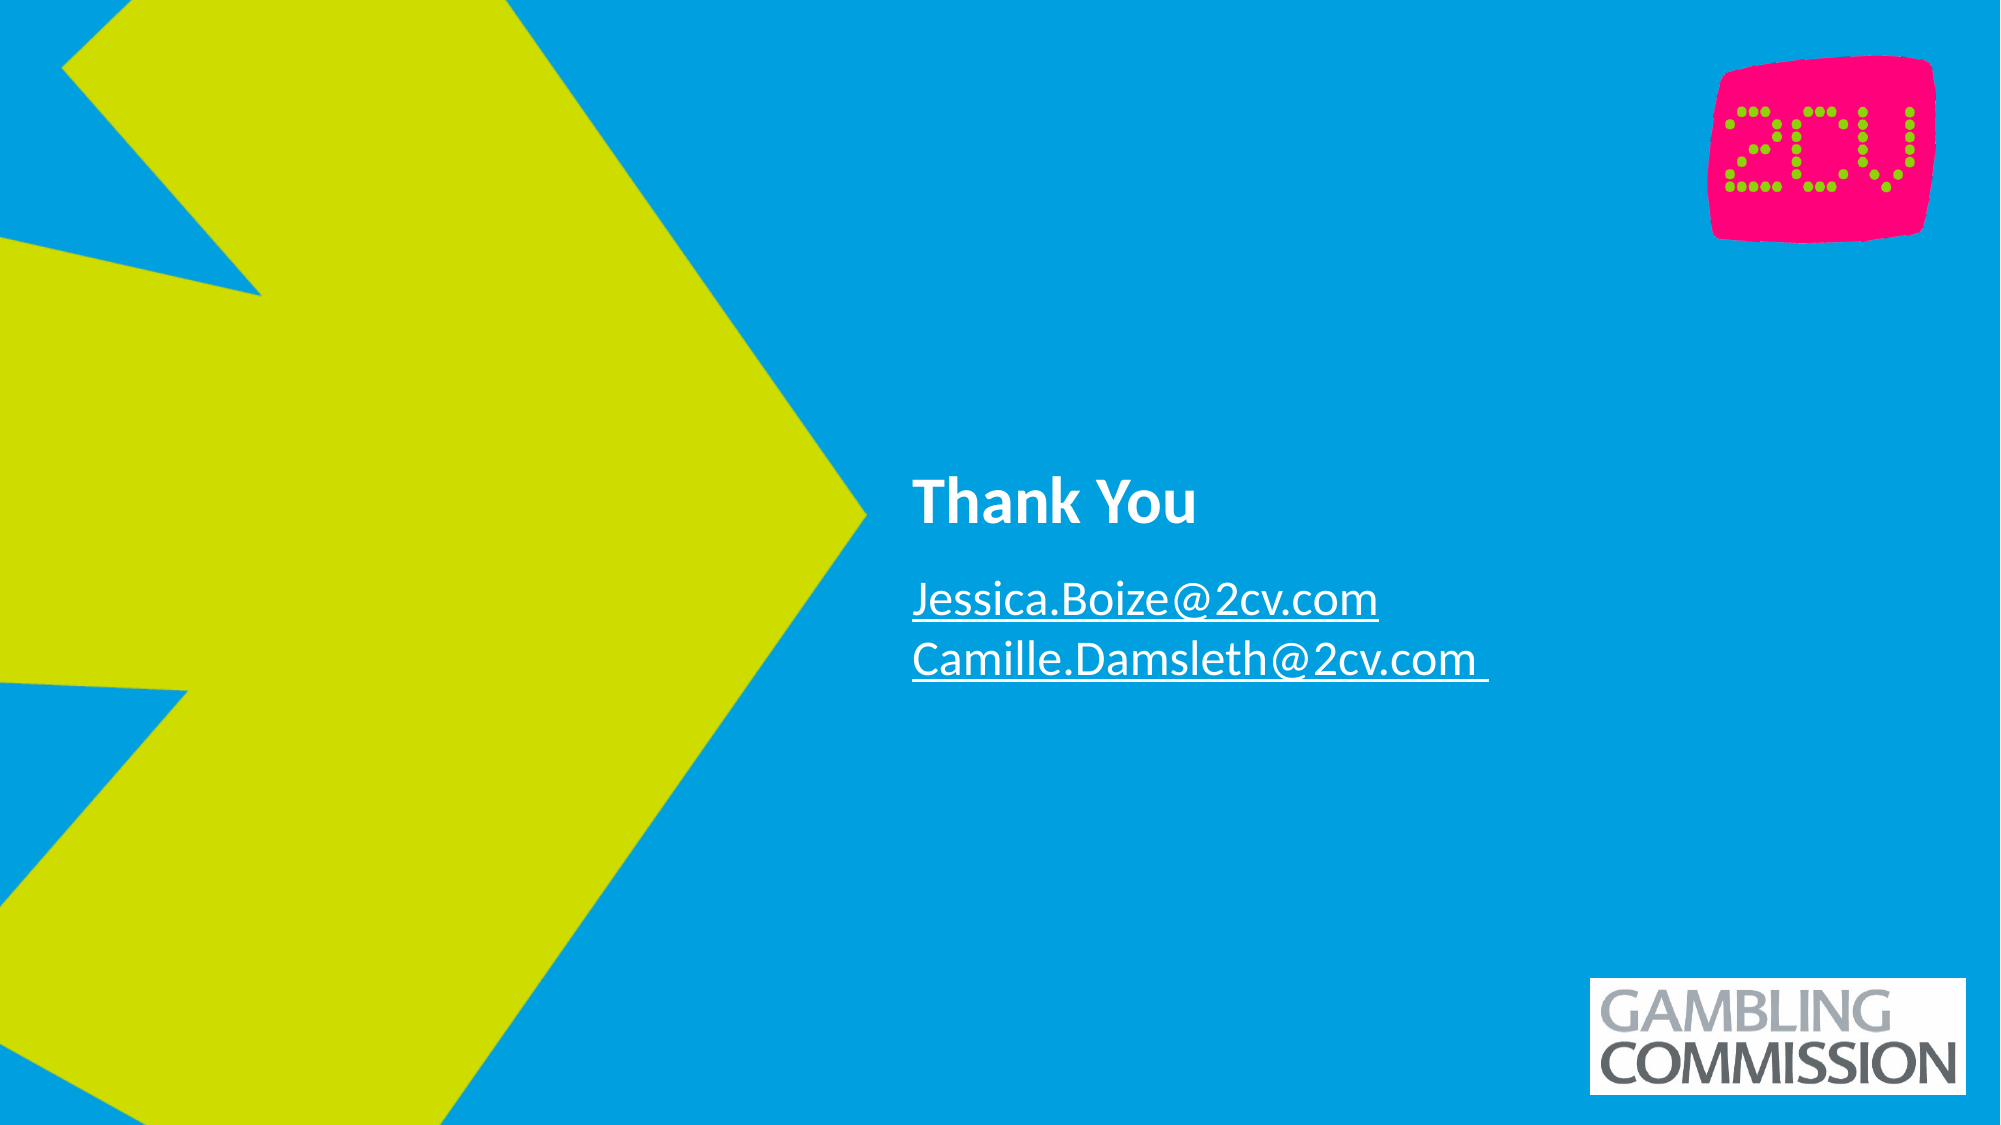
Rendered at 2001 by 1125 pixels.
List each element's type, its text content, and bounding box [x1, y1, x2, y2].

picture [1708, 56, 1935, 243]
title Thank You [897, 458, 1945, 547]
picture [1591, 979, 1965, 1094]
text_box Jessica.Boize@2cv.com Camille.Damsleth@2cv.com [897, 557, 1694, 693]
picture [0, 0, 866, 1125]
